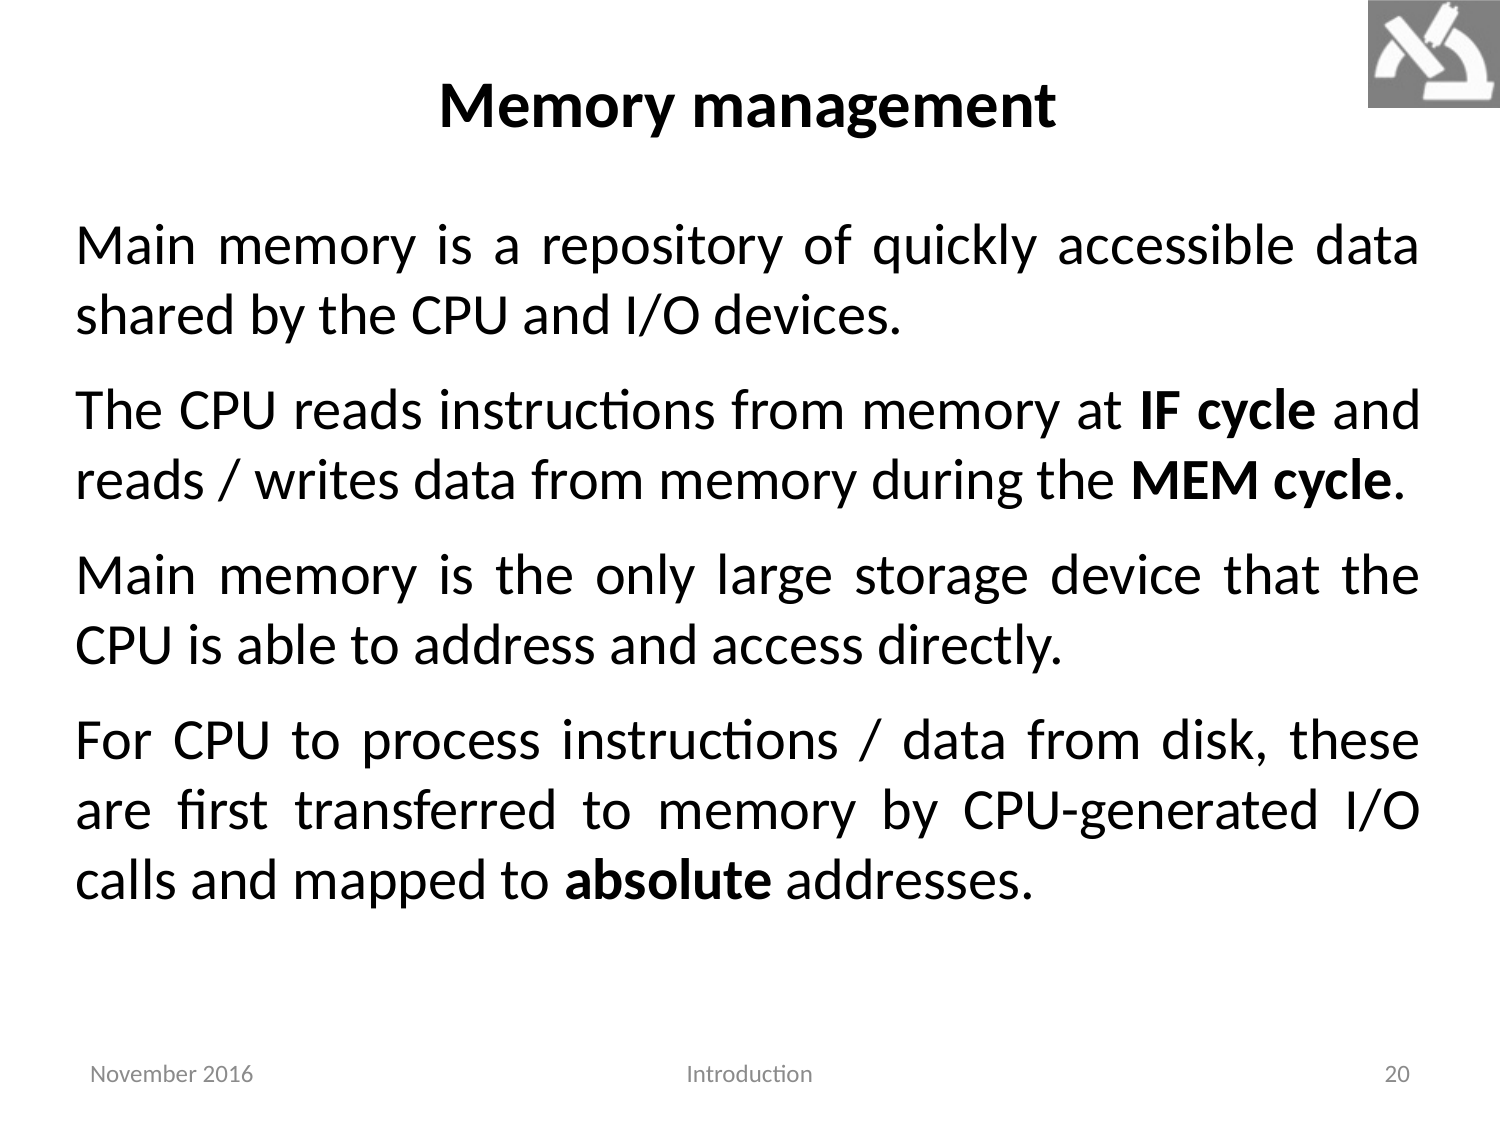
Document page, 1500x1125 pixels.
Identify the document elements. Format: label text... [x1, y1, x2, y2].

picture [1368, 0, 1500, 108]
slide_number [75, 1042, 425, 1103]
footer Introduction [512, 1042, 988, 1103]
text_box Main memory is a repository of quickly accessible data shared by the CPU and I/O devices. The CPU reads instructions from memory at IF cycle and reads / writes data from memory during the MEM cycle. Main memory is the only large storage device that the CPU is able to address and access directly. For CPU to process instructions / data from disk, these are first transferred to memory by CPU-generated I/O calls and mapped to absolute addresses. [61, 198, 1437, 919]
slide_number 20 [1074, 1042, 1425, 1103]
text_box Memory management [61, 53, 1437, 148]
